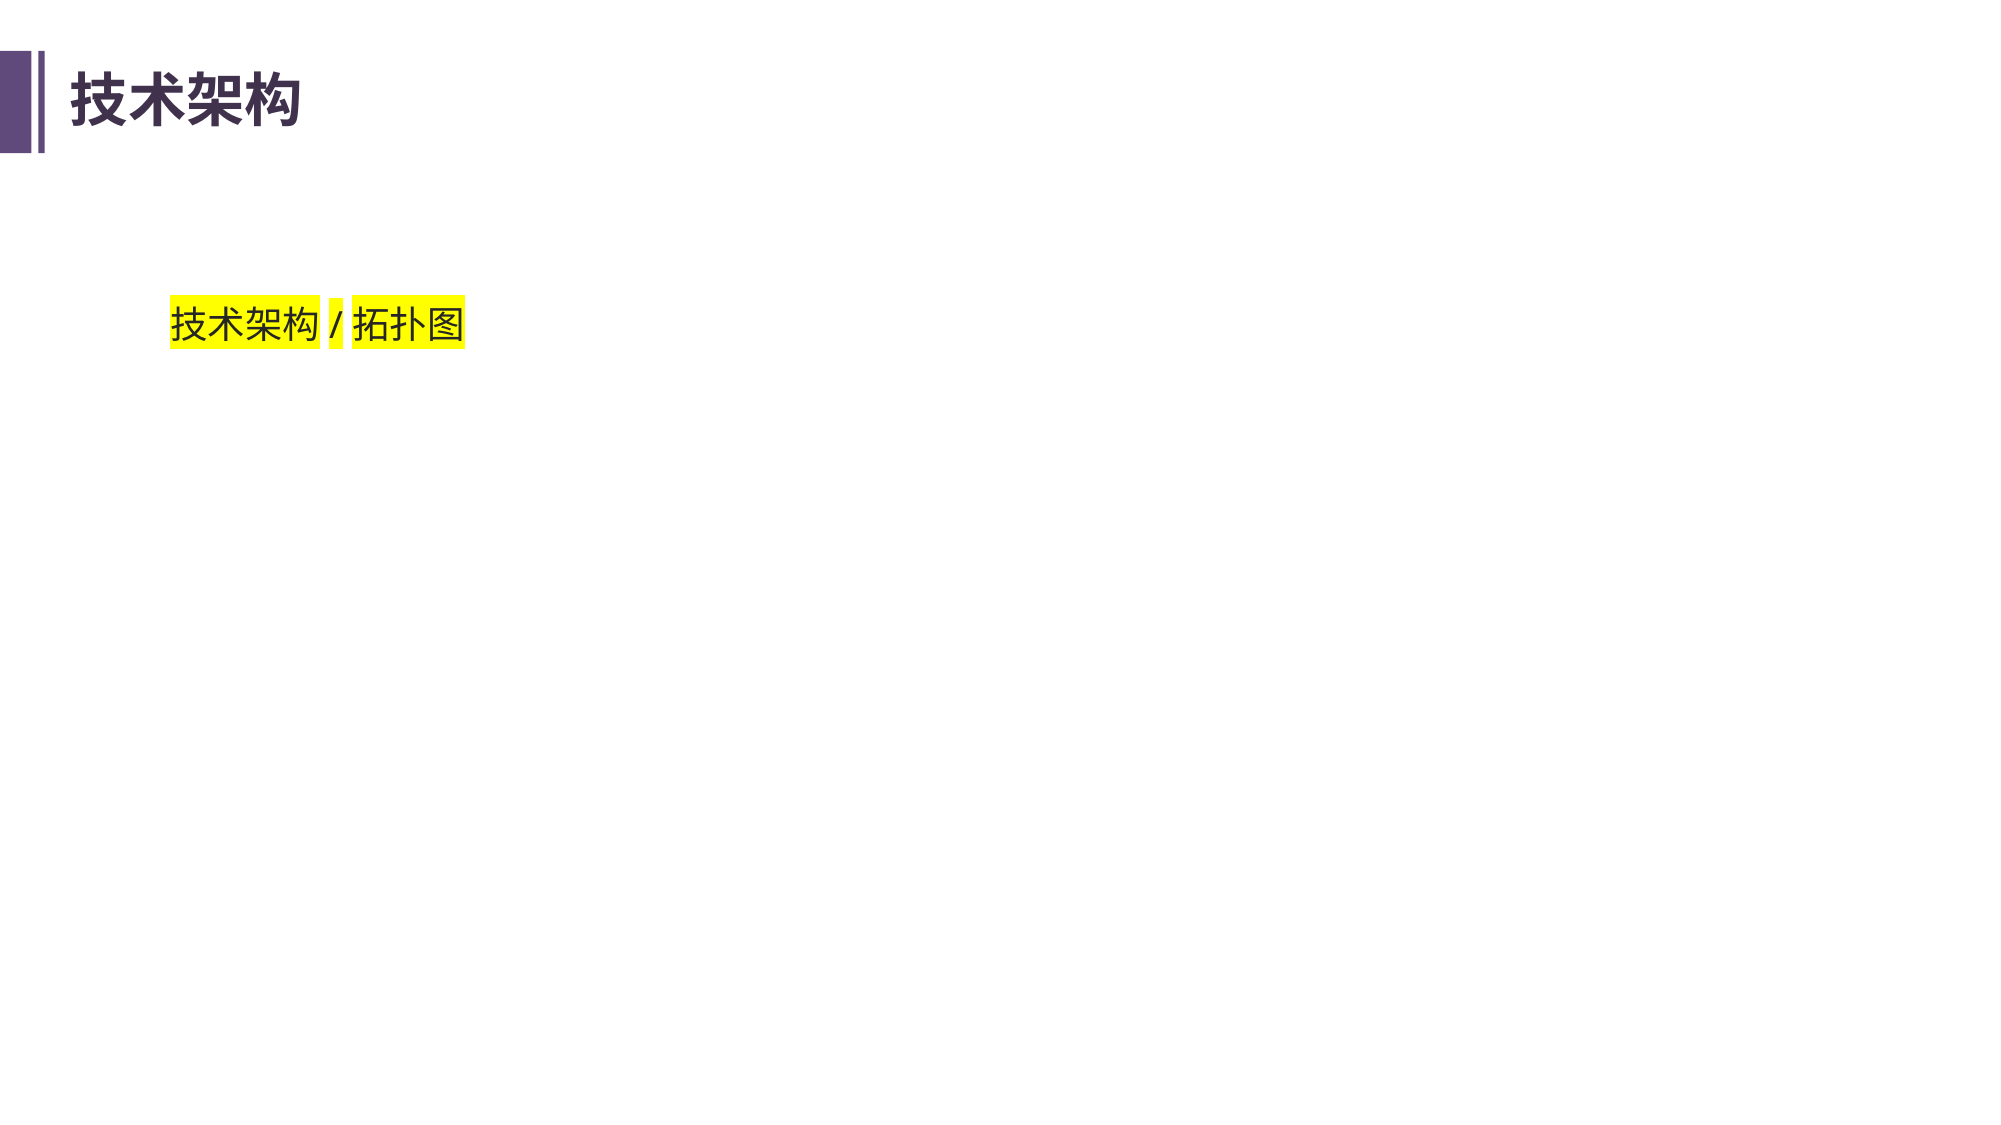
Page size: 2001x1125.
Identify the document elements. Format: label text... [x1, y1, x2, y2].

text_box 技术架构 [55, 55, 486, 141]
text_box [0, 50, 45, 154]
text_box 技术架构/拓扑图 [155, 293, 1238, 354]
